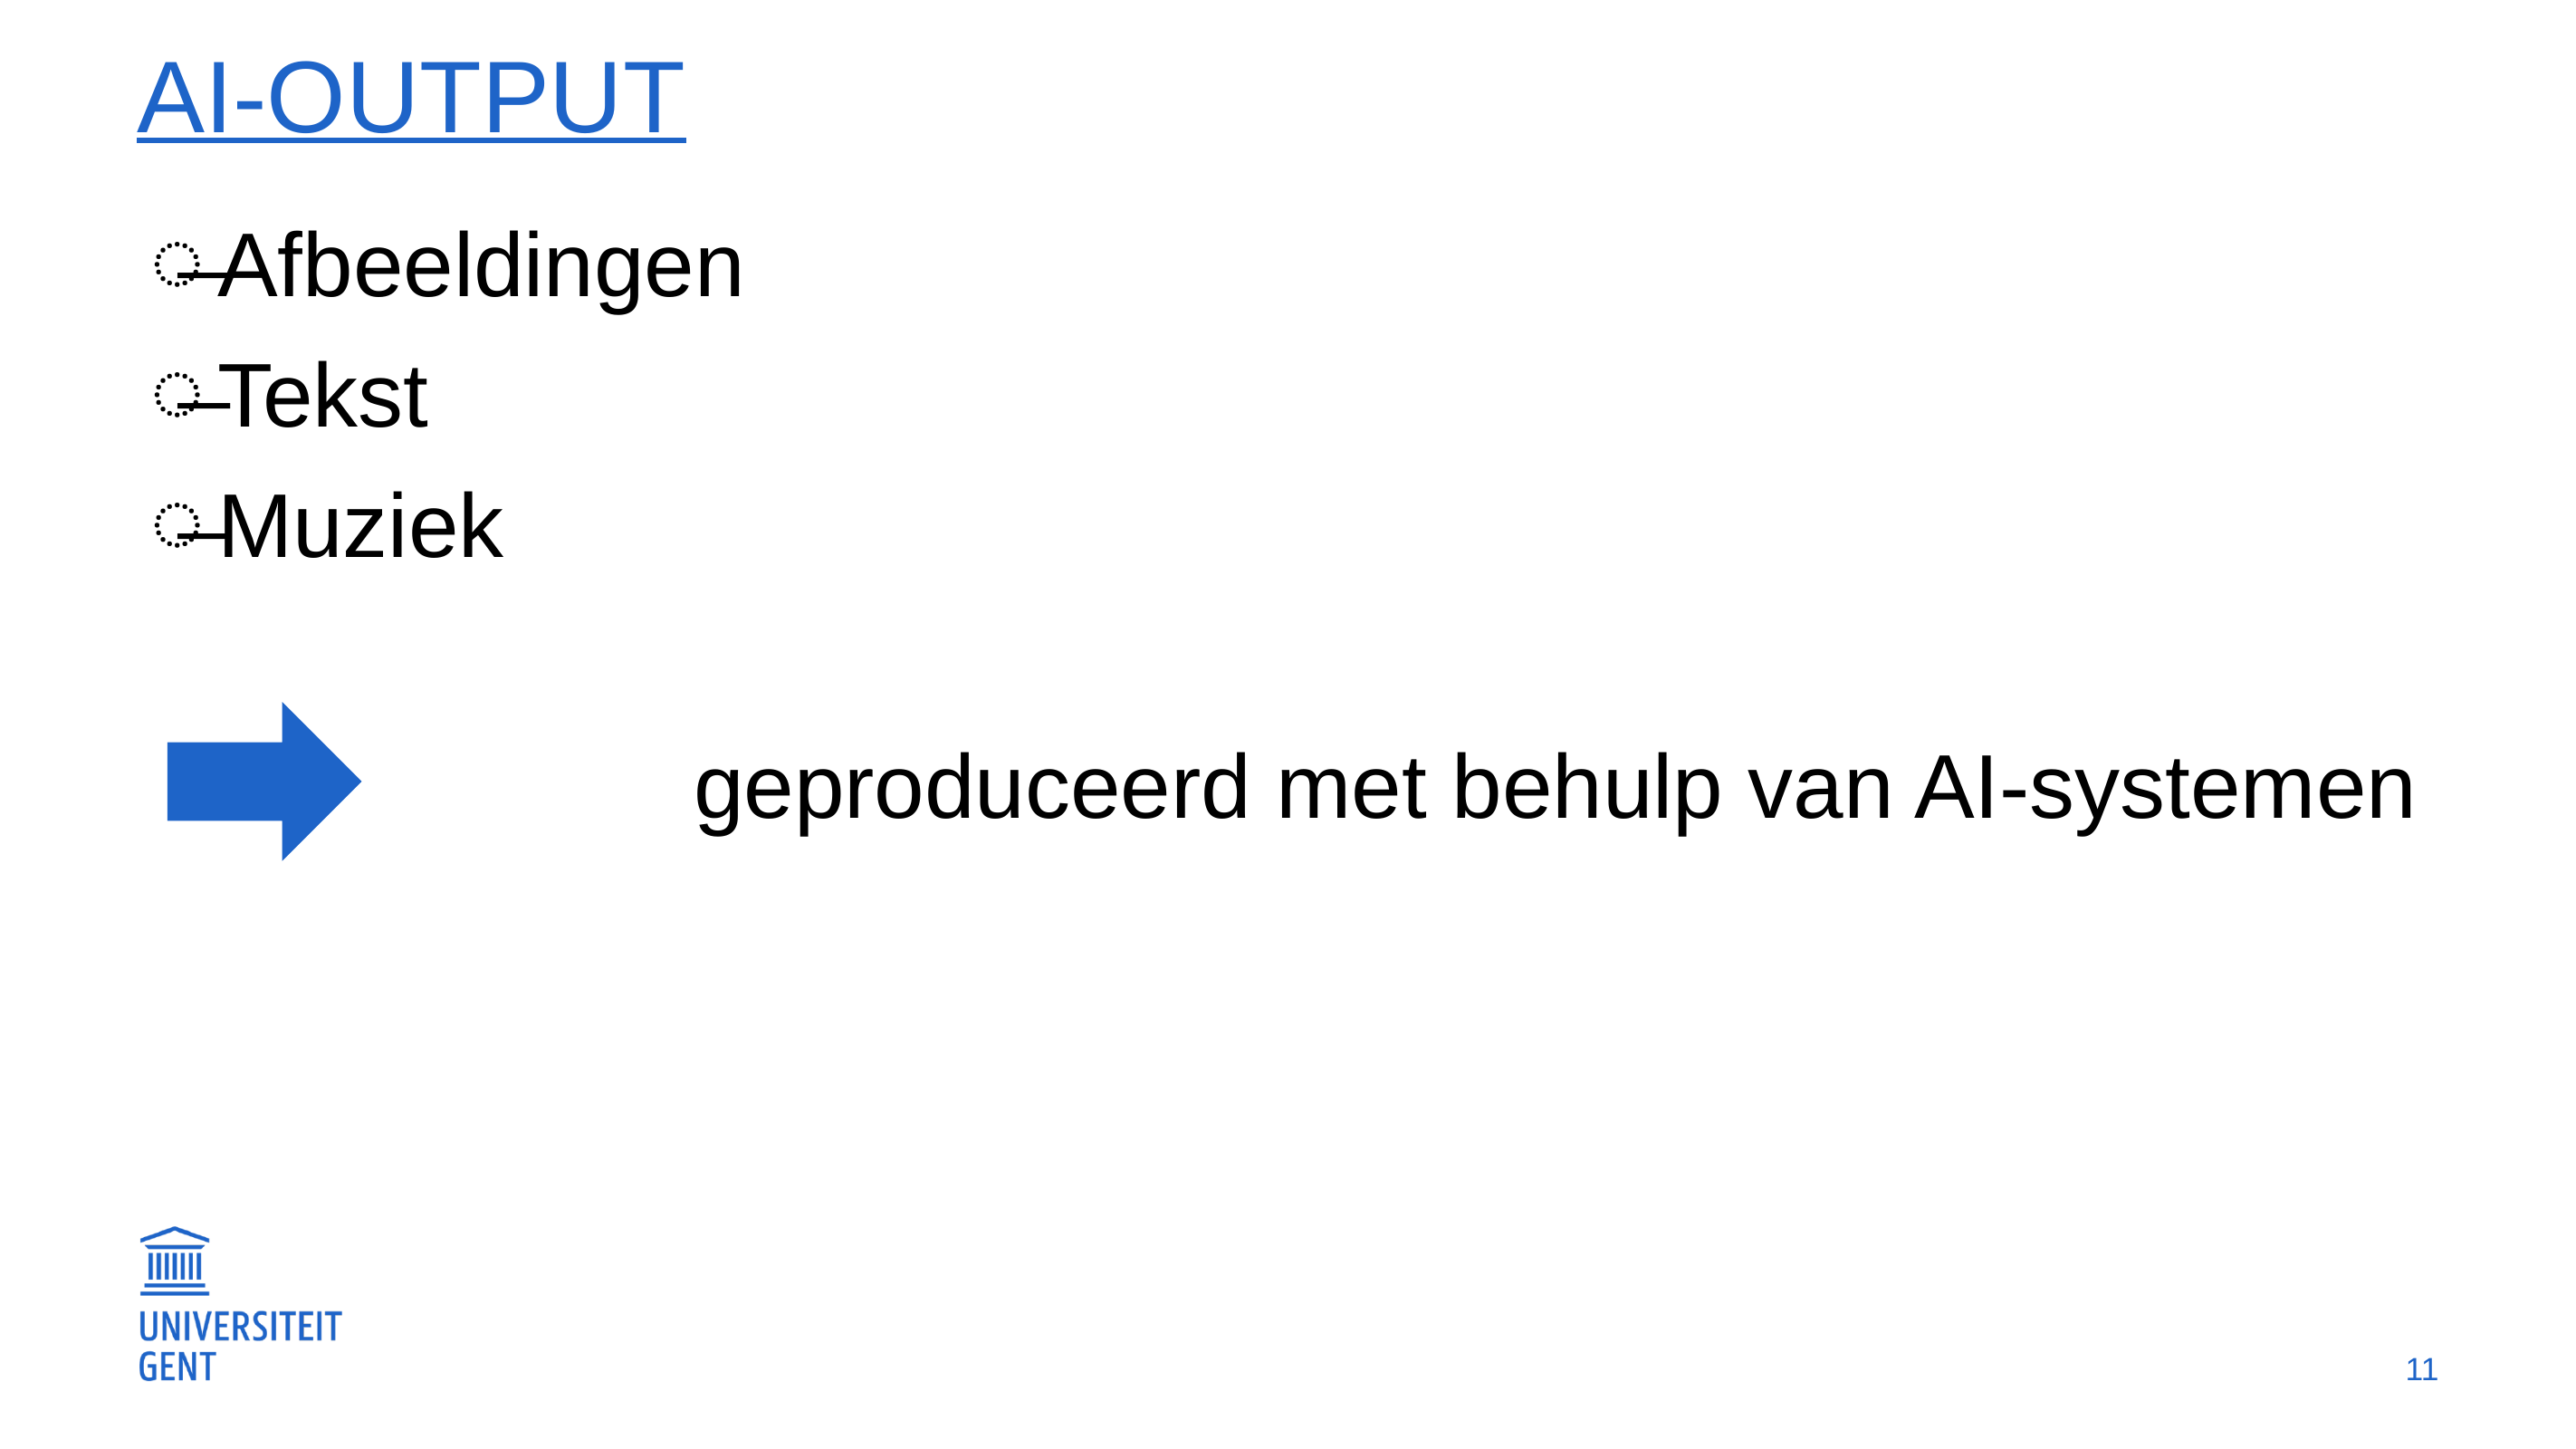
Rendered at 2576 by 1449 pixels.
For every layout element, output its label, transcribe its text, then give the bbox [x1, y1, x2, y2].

text_box [168, 705, 360, 858]
list Afbeeldingen Tekst Muziek geproduceerd met behulp van AI-systemen [124, 177, 2459, 1238]
picture [72, 1174, 415, 1449]
title Ai-output [123, 37, 2456, 166]
slide_number 11 [2315, 1329, 2453, 1407]
